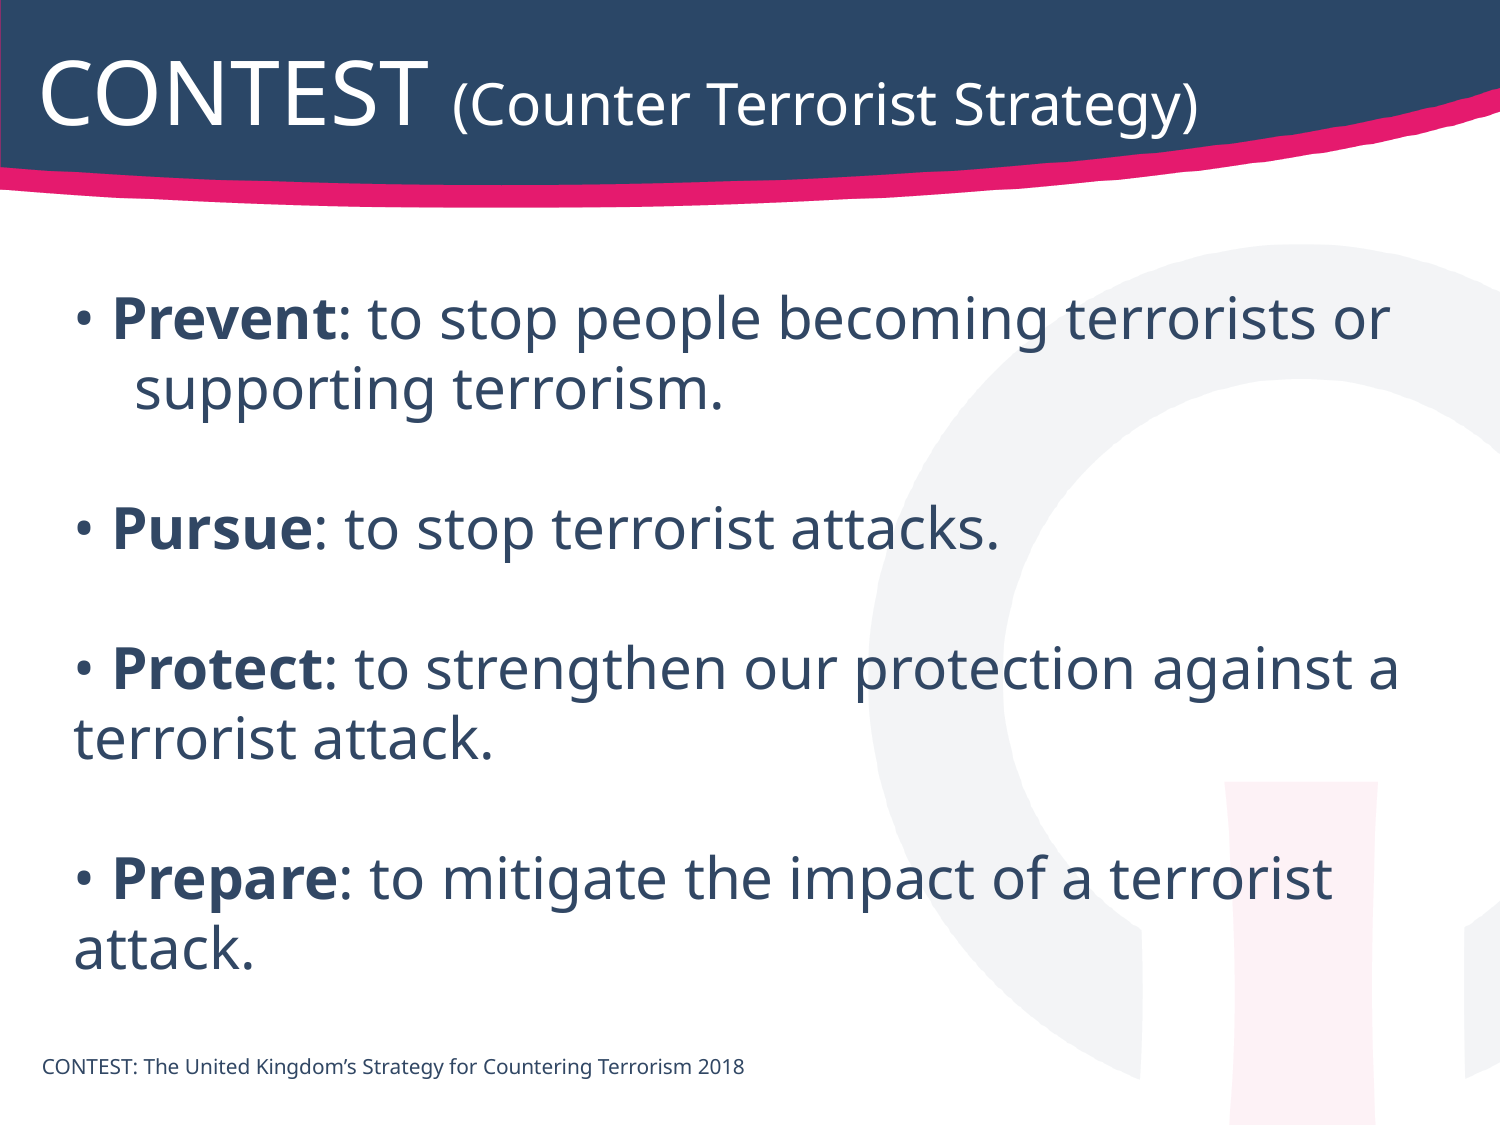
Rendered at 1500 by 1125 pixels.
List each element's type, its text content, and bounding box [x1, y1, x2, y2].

text_box CONTEST (Counter Terrorist Strategy) [29, 27, 1247, 153]
picture [0, 0, 1500, 1125]
text_box • Prevent: to stop people becoming terrorists or supporting terrorism. • Pursue: to stop terrorist attacks. • Protect: to strengthen our protection against a terrorist attack. • Prepare: to mitigate the impact of a terrorist attack. [58, 274, 1442, 989]
text_box CONTEST: The United Kingdom’s Strategy for Countering Terrorism 2018 [27, 1046, 1247, 1087]
